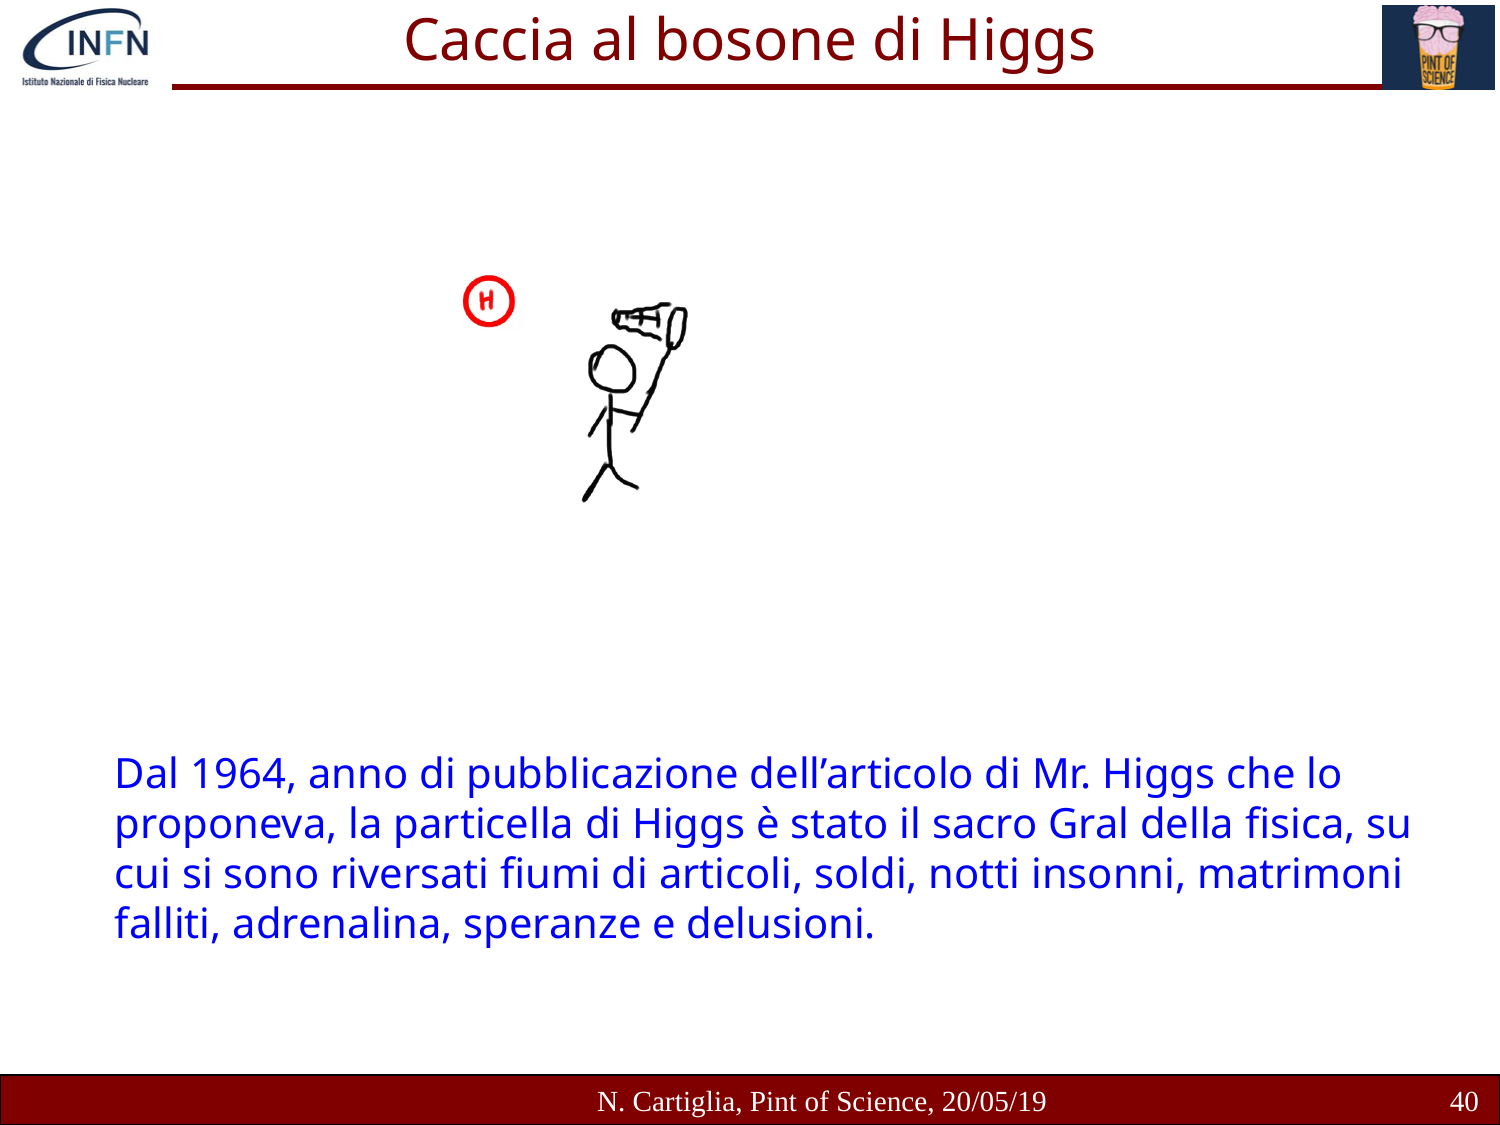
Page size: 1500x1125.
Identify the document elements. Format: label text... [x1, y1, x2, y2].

picture [1382, 79, 1495, 90]
slide_number 40 [1181, 1074, 1495, 1125]
picture [0, 79, 172, 94]
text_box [395, 196, 1028, 671]
text_box Caccia al bosone di Higgs [0, 0, 1500, 79]
text_box Dal 1964, anno di pubblicazione dell’articolo di Mr. Higgs che lo proponeva, la particella di Higgs è stato il sacro Gral della fisica, su cui si sono riversati fiumi di articoli, soldi, notti insonni, matrimoni falliti, adrenalina, speranze e delusioni. [100, 739, 1447, 1005]
footer N. Cartiglia, Pint of Science, 20/05/19 [513, 1074, 1131, 1125]
